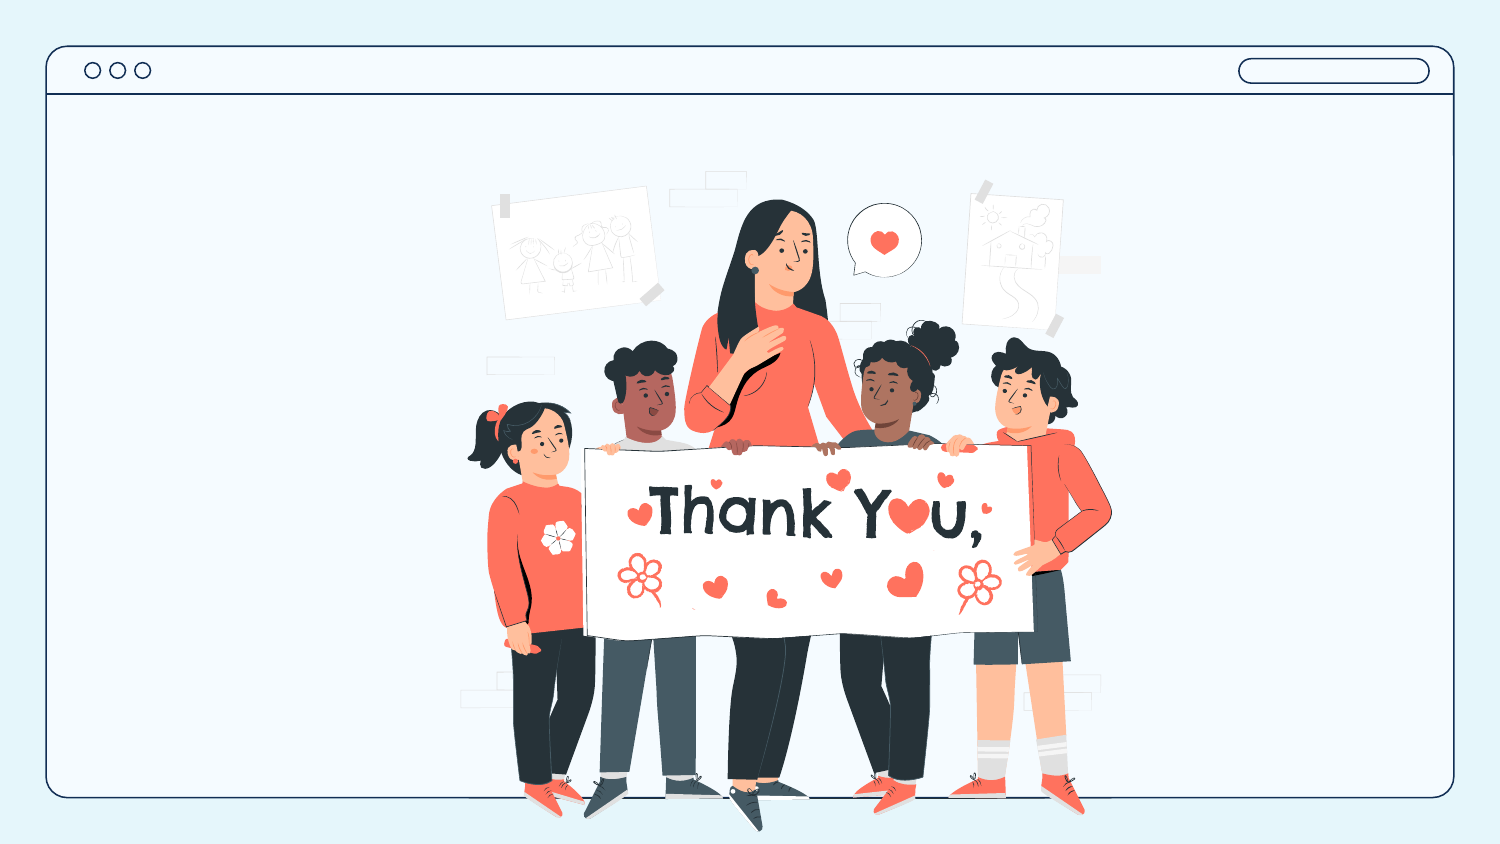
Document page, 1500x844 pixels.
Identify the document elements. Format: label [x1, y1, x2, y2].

text_box [445, 149, 1113, 820]
text_box [683, 828, 925, 832]
